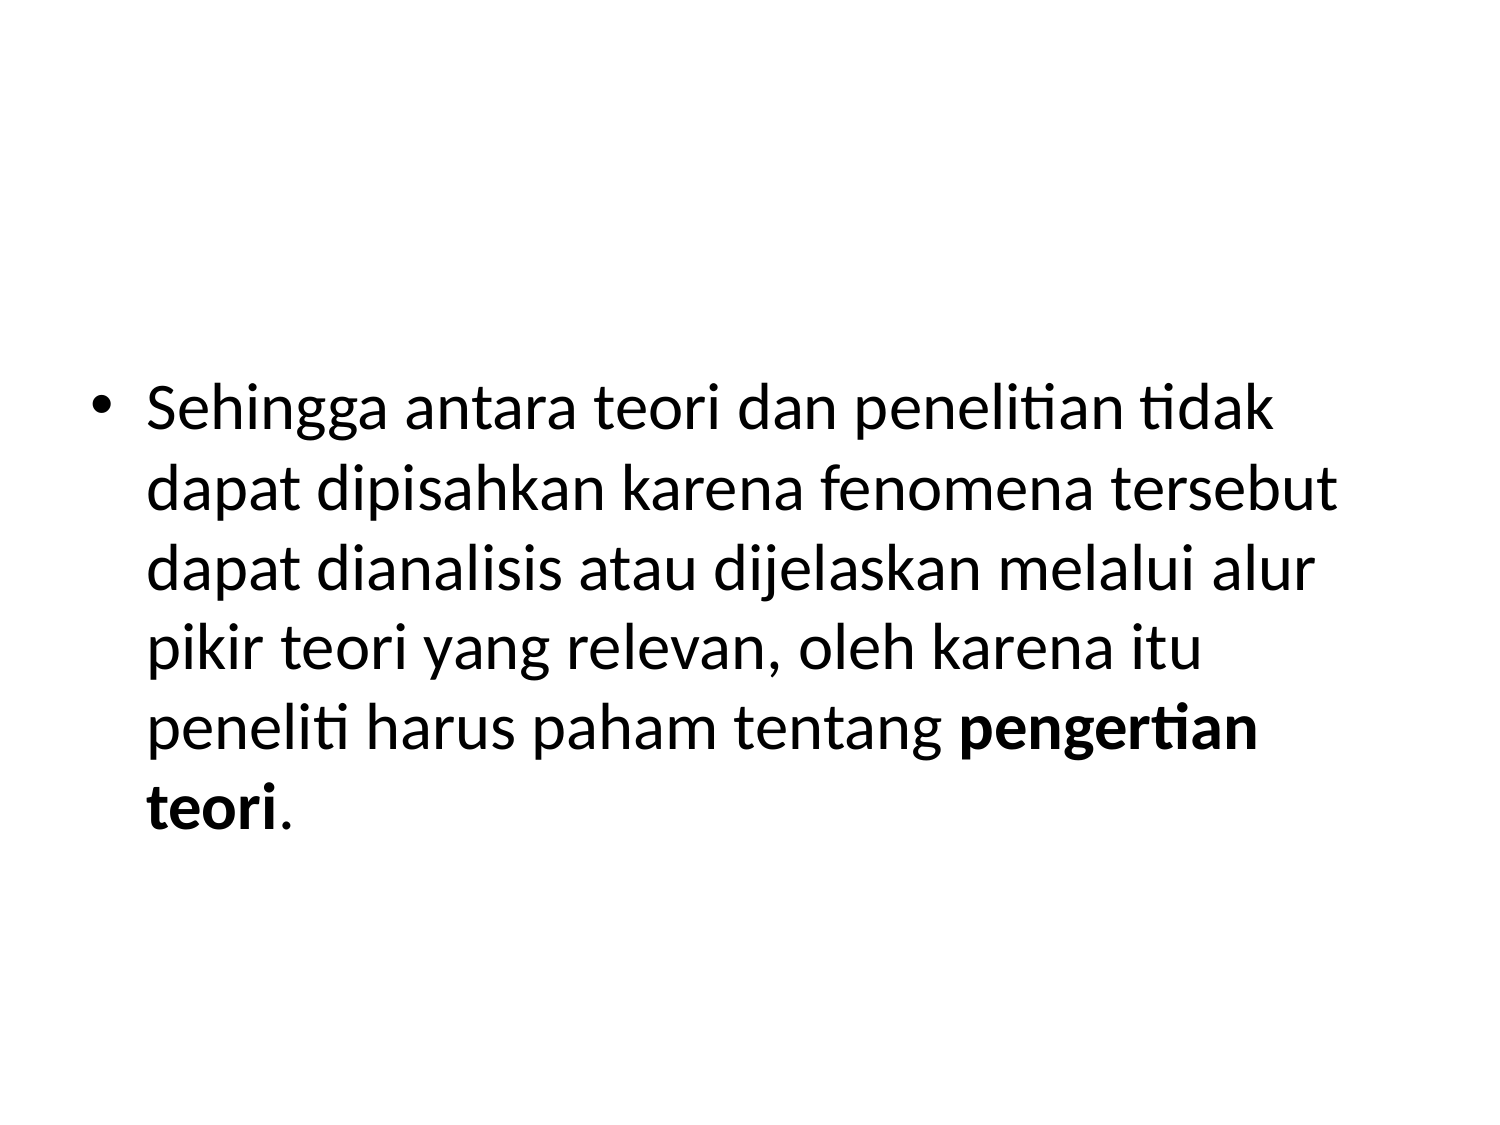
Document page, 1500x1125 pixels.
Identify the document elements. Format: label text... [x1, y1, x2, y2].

list Sehingga antara teori dan penelitian tidak dapat dipisahkan karena fenomena tersebut dapat dianalisis atau dijelaskan melalui alur pikir teori yang relevan, oleh karena itu peneliti harus paham tentang pengertian teori. [75, 262, 1425, 1005]
